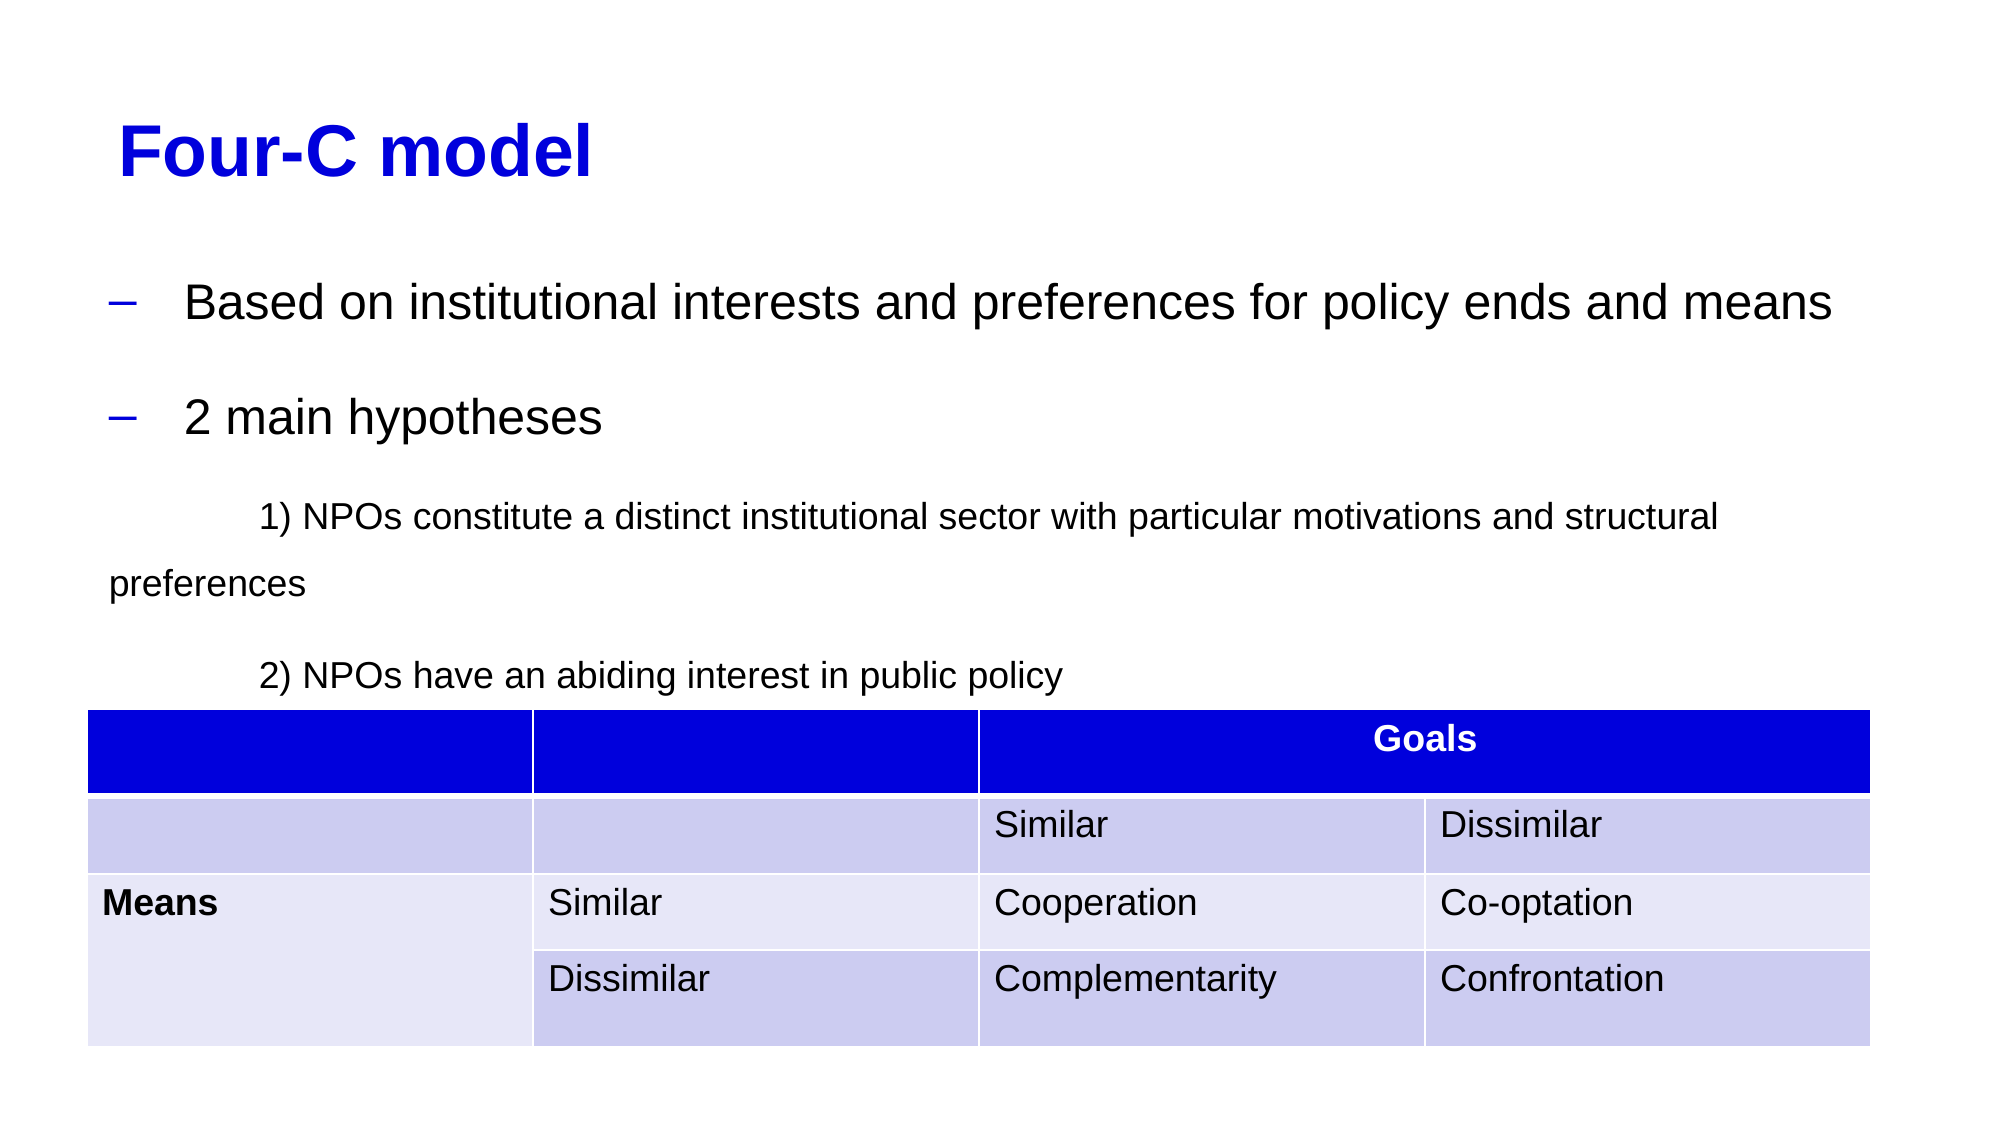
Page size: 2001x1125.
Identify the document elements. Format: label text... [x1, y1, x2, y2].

table_cell Dissimilar [1426, 799, 1870, 873]
list Based on institutional interests and preferences for policy ends and means 2 main hypotheses 1) NPOs constitute a distinct institutional sector with particular motivations and structural preferences 2) NPOs have an abiding interest in public policy [108, 239, 1913, 676]
table_cell Confrontation [1426, 951, 1870, 1046]
table_cell Means [88, 875, 532, 1046]
table_cell Dissimilar [534, 951, 978, 1046]
table_cell Co-optation [1426, 875, 1870, 949]
table_cell Complementarity [980, 951, 1424, 1046]
title Four-C model [118, 118, 1883, 193]
table_header Goals [980, 710, 1870, 793]
table_cell Cooperation [980, 875, 1424, 949]
table_cell Similar [534, 875, 978, 949]
table_cell [534, 799, 978, 873]
table_header [88, 710, 532, 793]
table_cell Similar [980, 799, 1424, 873]
table_header [534, 710, 978, 793]
table_cell [88, 799, 532, 873]
